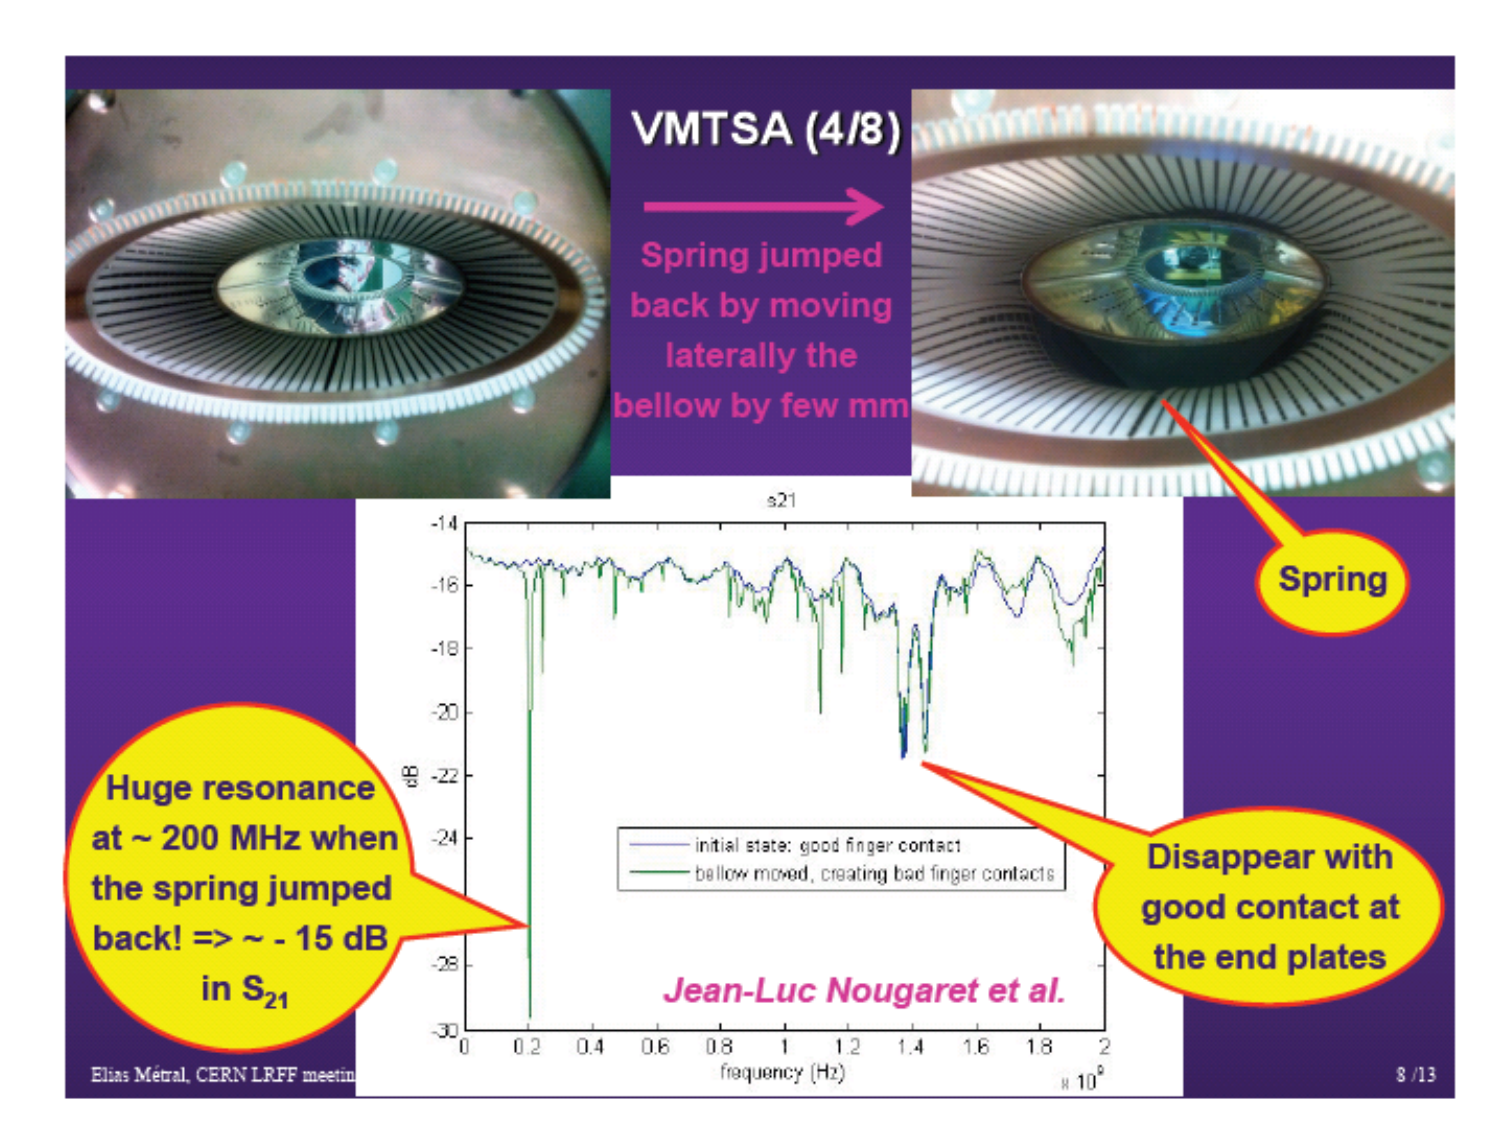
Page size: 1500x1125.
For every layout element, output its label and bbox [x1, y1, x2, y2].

list [59, 37, 1462, 1103]
